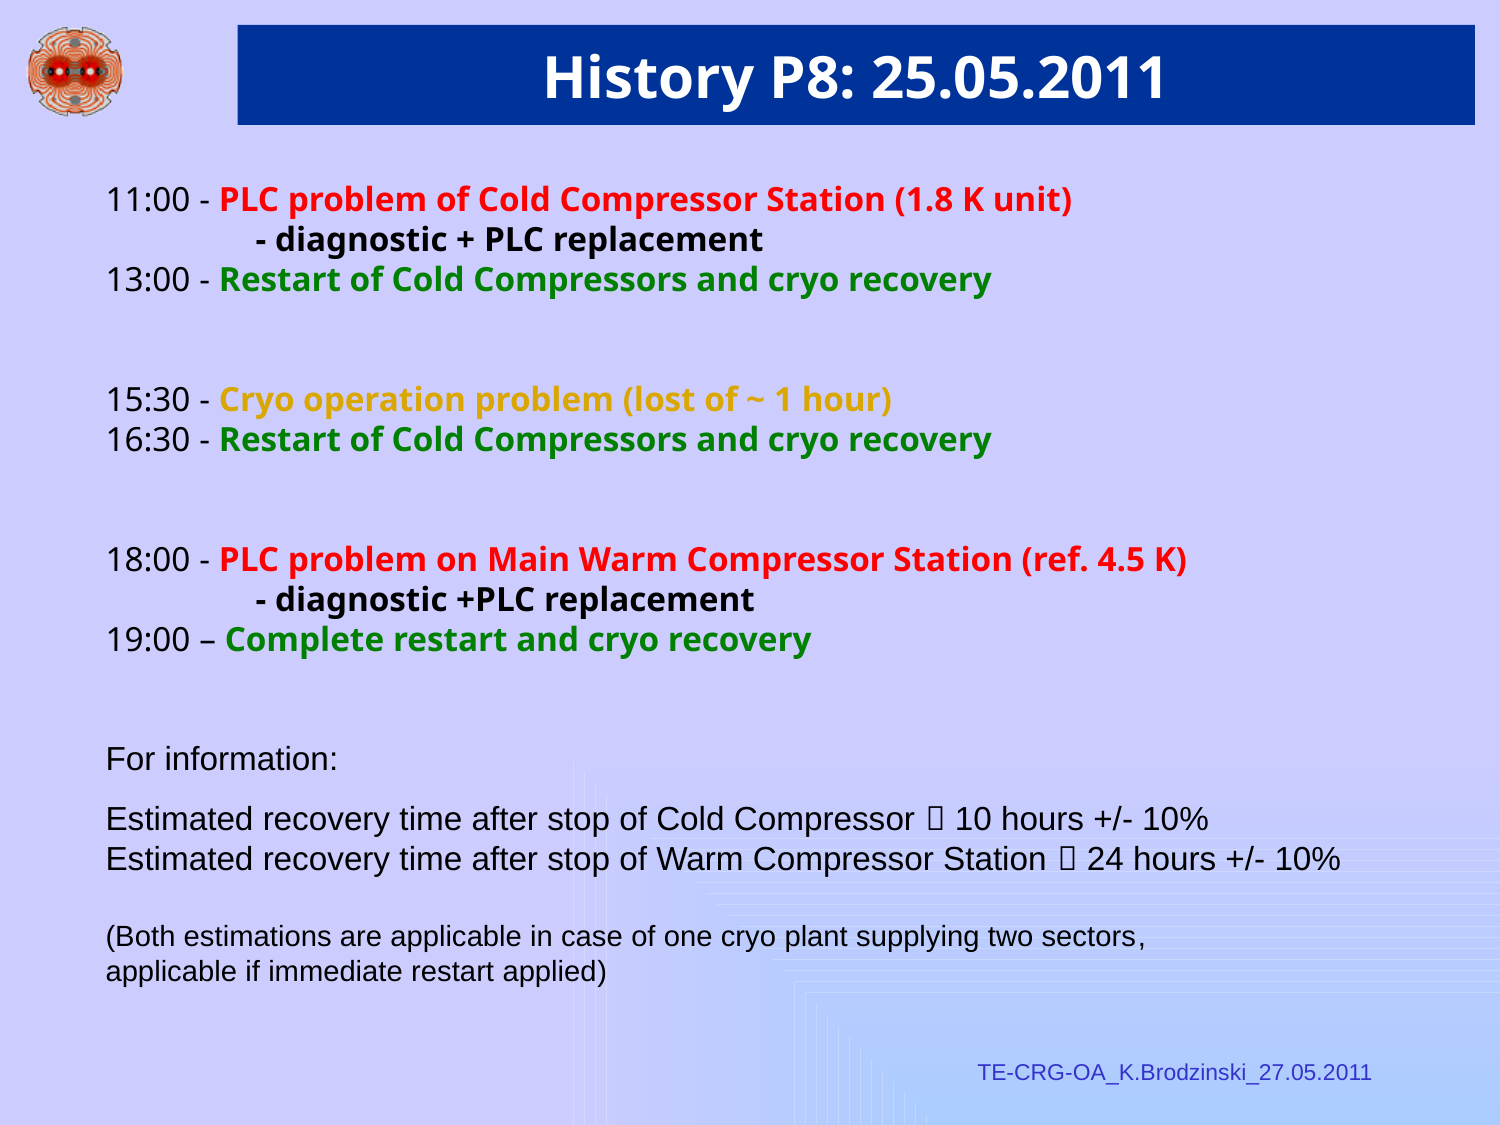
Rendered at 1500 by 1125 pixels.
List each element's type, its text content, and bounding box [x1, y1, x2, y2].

text_box 11:00 - PLC problem of Cold Compressor Station (1.8 K unit) - diagnostic + PLC replacement 13:00 - Restart of Cold Compressors and cryo recovery 15:30 - Cryo operation problem (lost of ~ 1 hour) 16:30 - Restart of Cold Compressors and cryo recovery 18:00 - PLC problem on Main Warm Compressor Station (ref. 4.5 K) - diagnostic +PLC replacement 19:00 – Complete restart and cryo recovery For information: Estimated recovery time after stop of Cold Compressor  10 hours +/- 10% Estimated recovery time after stop of Warm Compressor Station  24 hours +/- 10% (Both estimations are applicable in case of one cryo plant supplying two sectors, applicable if immediate restart applied) [90, 171, 1414, 995]
picture [24, 24, 125, 120]
footer TE-CRG-OA_K.Brodzinski_27.05.2011 [912, 1049, 1388, 1101]
title History P8: 25.05.2011 [237, 24, 1476, 126]
